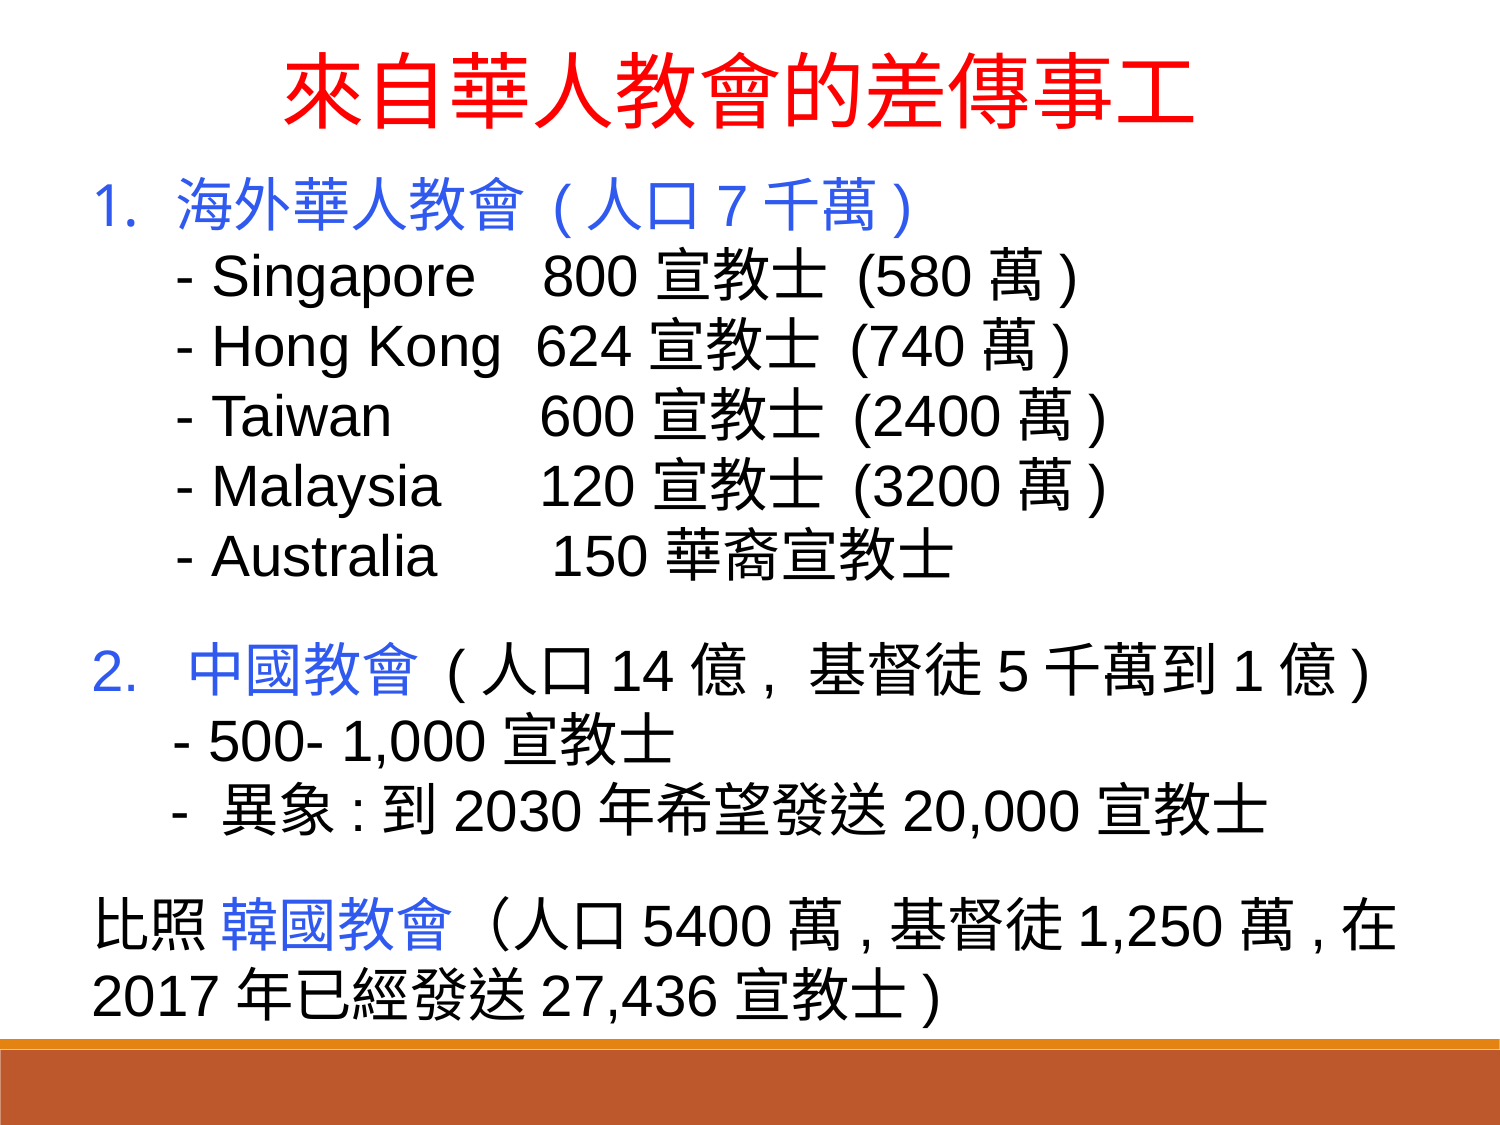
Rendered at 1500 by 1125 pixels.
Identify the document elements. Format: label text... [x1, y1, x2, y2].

text_box 海外華人教會 (人口7千萬) - Singapore 800宣教士 (580萬) - Hong Kong 624宣教士 (740萬) - Taiwan 600宣教士 (2400萬) - Malaysia 120宣教士 (3200萬) - Australia 150華裔宣教士 2. 中國教會 (人口14億, 基督徒5千萬到1億) - 500- 1,000宣教士 - 異象:到2030年希望發送20,000宣教士 比照 韓國教會（人口5400萬,基督徒1,250萬,在2017年已經發送27,436宣教士) [76, 160, 1447, 1036]
text_box 來自華人教會的差傳事工 [41, 31, 1439, 147]
